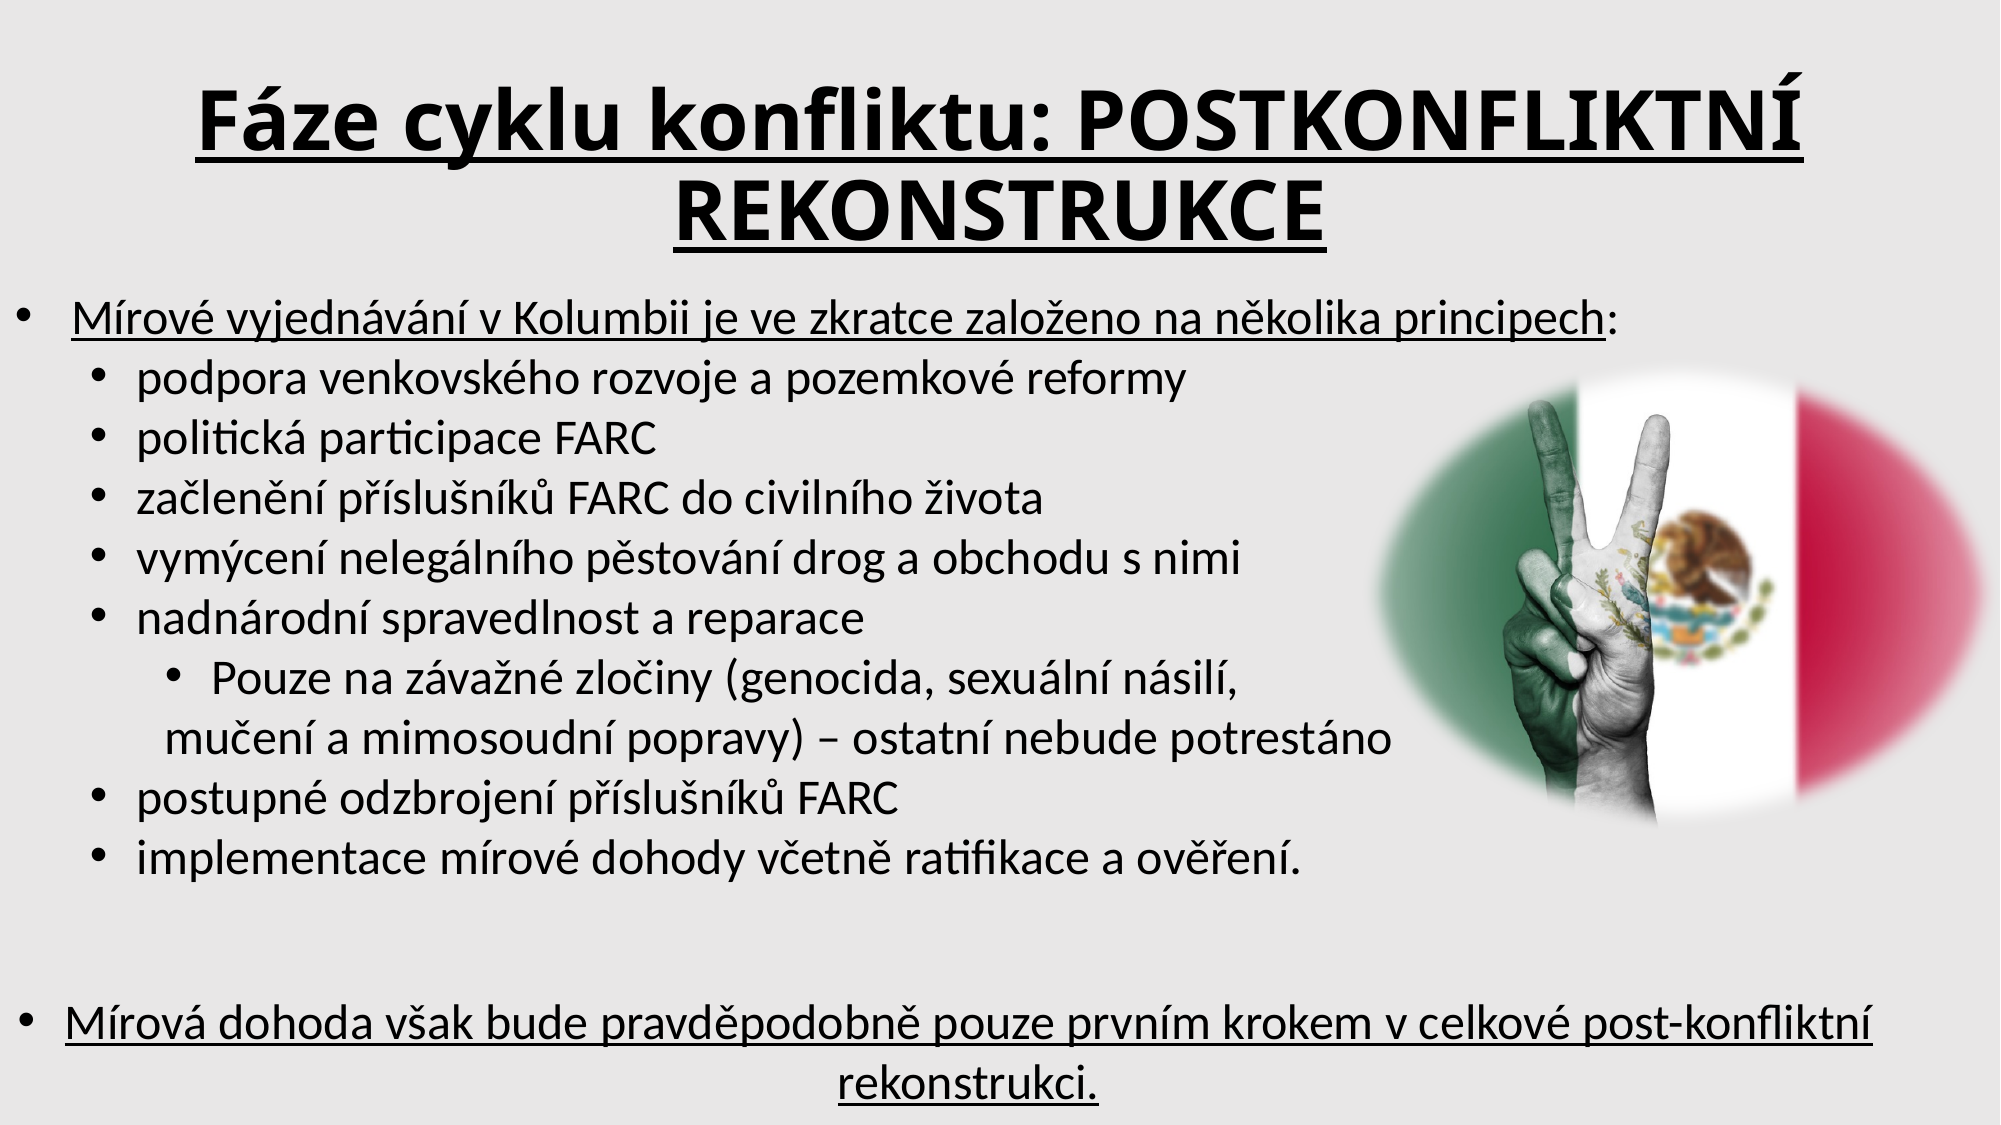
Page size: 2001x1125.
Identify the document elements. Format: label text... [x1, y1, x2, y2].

text_box Mírové vyjednávání v Kolumbii je ve zkratce založeno na několika principech: podpora venkovského rozvoje a pozemkové reformy politická participace FARC začlenění příslušníků FARC do civilního života vymýcení nelegálního pěstování drog a obchodu s nimi nadnárodní spravedlnost a reparace Pouze na závažné zločiny (genocida, sexuální násilí, mučení a mimosoudní popravy) – ostatní nebude potrestáno postupné odzbrojení příslušníků FARC implementace mírové dohody včetně ratifikace a ověření. Mírová dohoda však bude pravděpodobně pouze prvním krokem v celkové post-konfliktní rekonstrukci. [0, 277, 1891, 1117]
title Fáze cyklu konfliktu: POSTKONFLIKTNÍ REKONSTRUKCE [0, 59, 2000, 278]
picture [1360, 354, 2000, 832]
